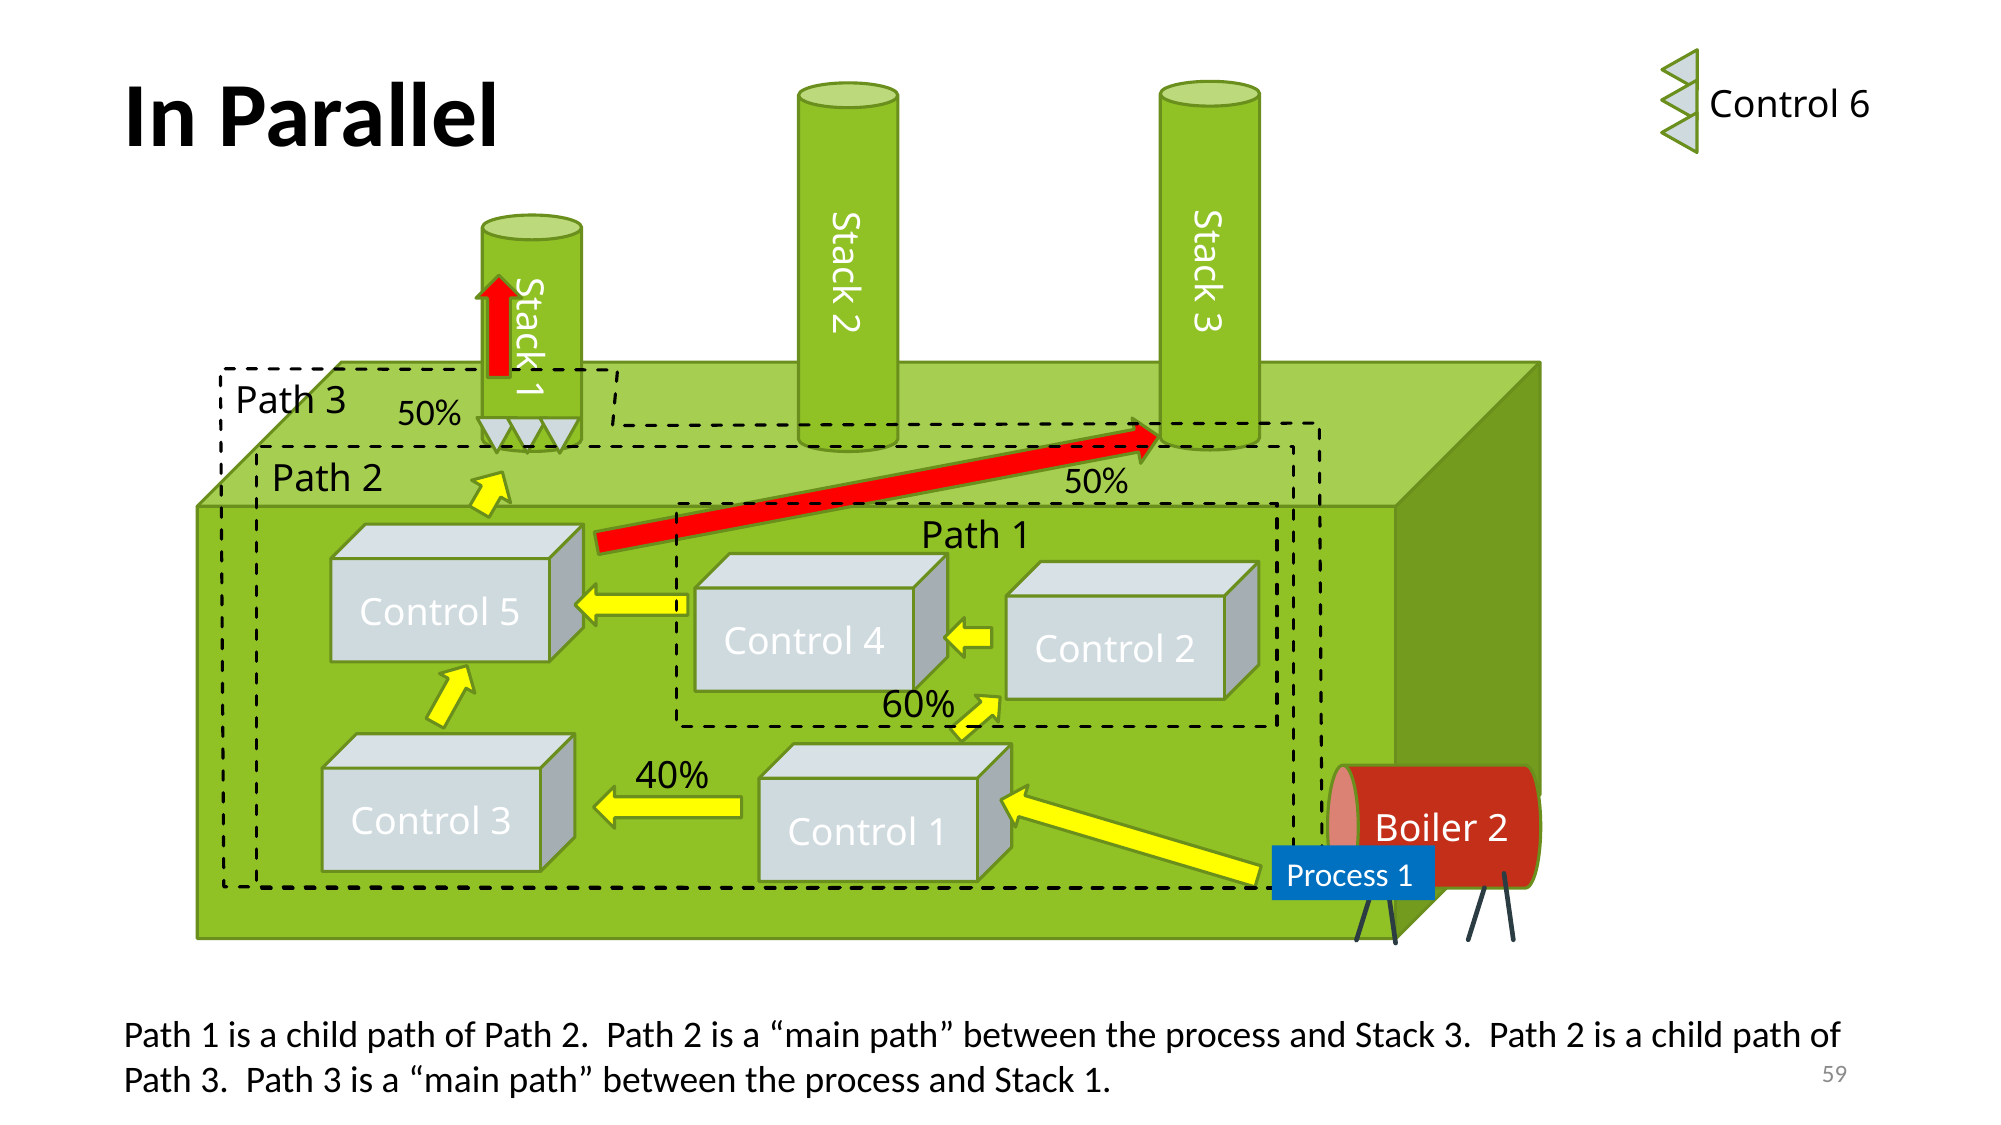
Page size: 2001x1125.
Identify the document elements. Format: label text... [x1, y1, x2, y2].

text_box [1661, 80, 1697, 116]
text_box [197, 81, 1541, 944]
text_box In Parallel [108, 47, 537, 173]
text_box Path 1 is a child path of Path 2. Path 2 is a “main path” between the process and Stack 3. Path 2 is a child path of Path 3. Path 3 is a “main path” between the process and Stack 1. [109, 1002, 1863, 1108]
text_box [1661, 112, 1697, 153]
text_box Control 6 [1697, 72, 1886, 133]
text_box [1661, 49, 1698, 90]
